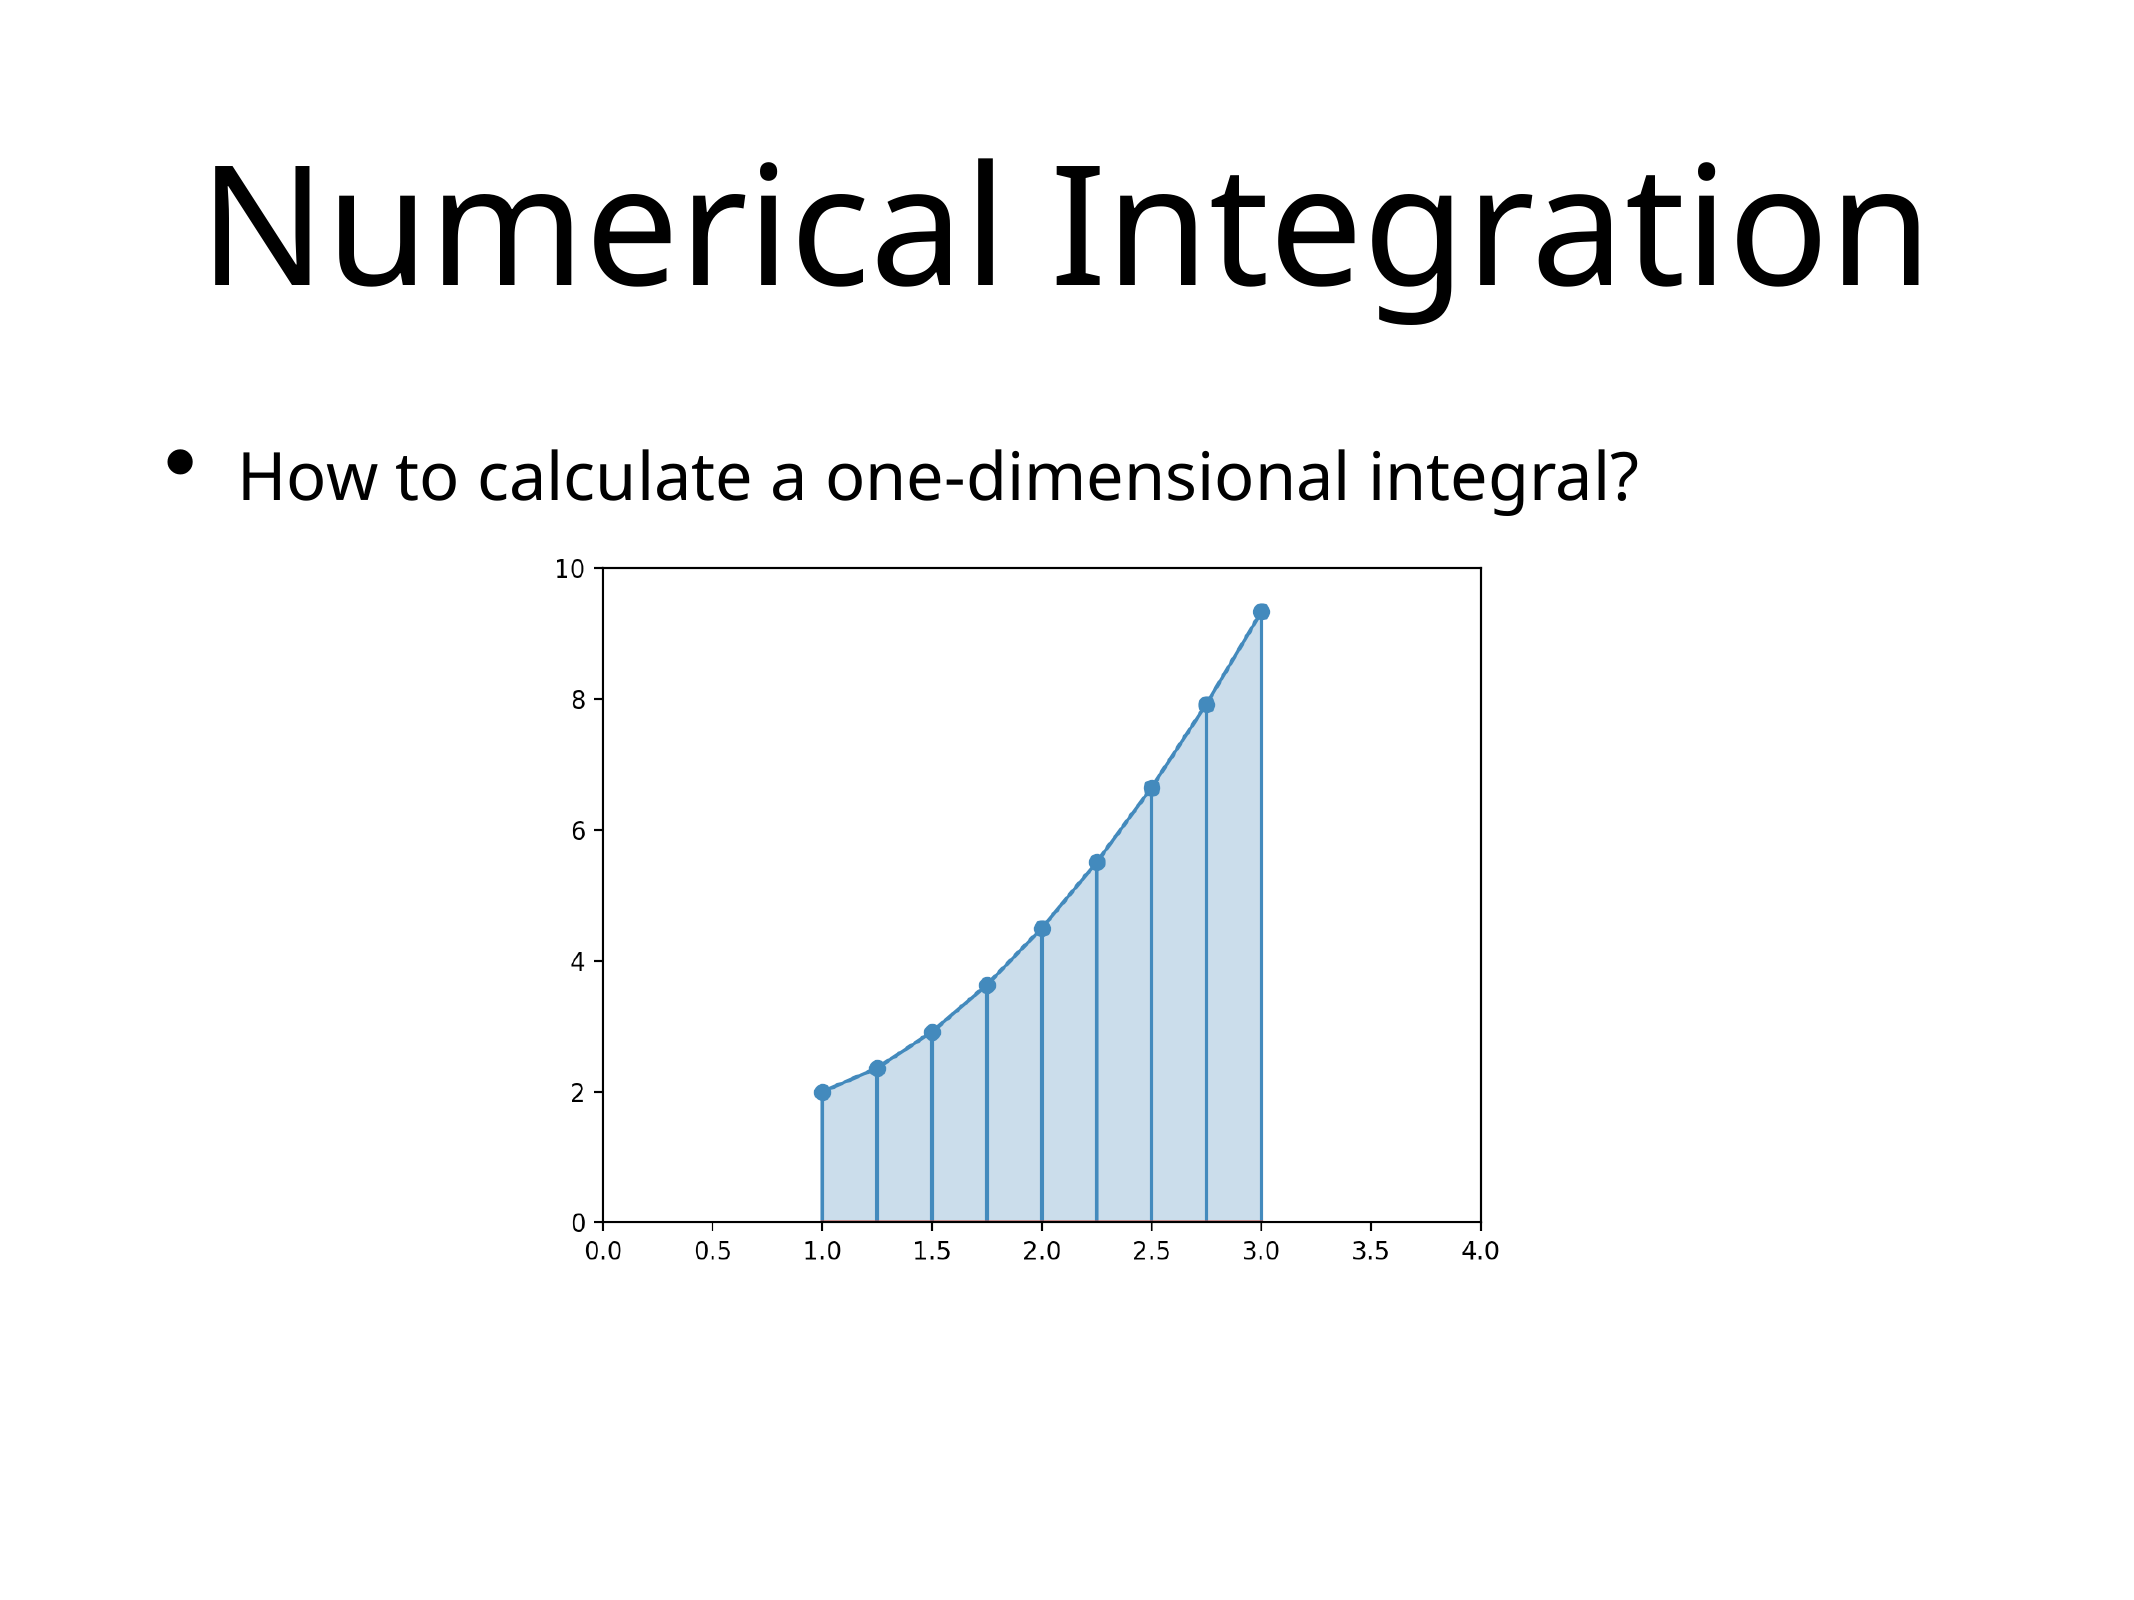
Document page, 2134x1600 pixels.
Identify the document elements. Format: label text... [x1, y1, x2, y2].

title Numerical Integration [155, 41, 1978, 397]
list How to calculate a one-dimensional integral? [155, 424, 1978, 1457]
picture [512, 519, 1531, 1299]
